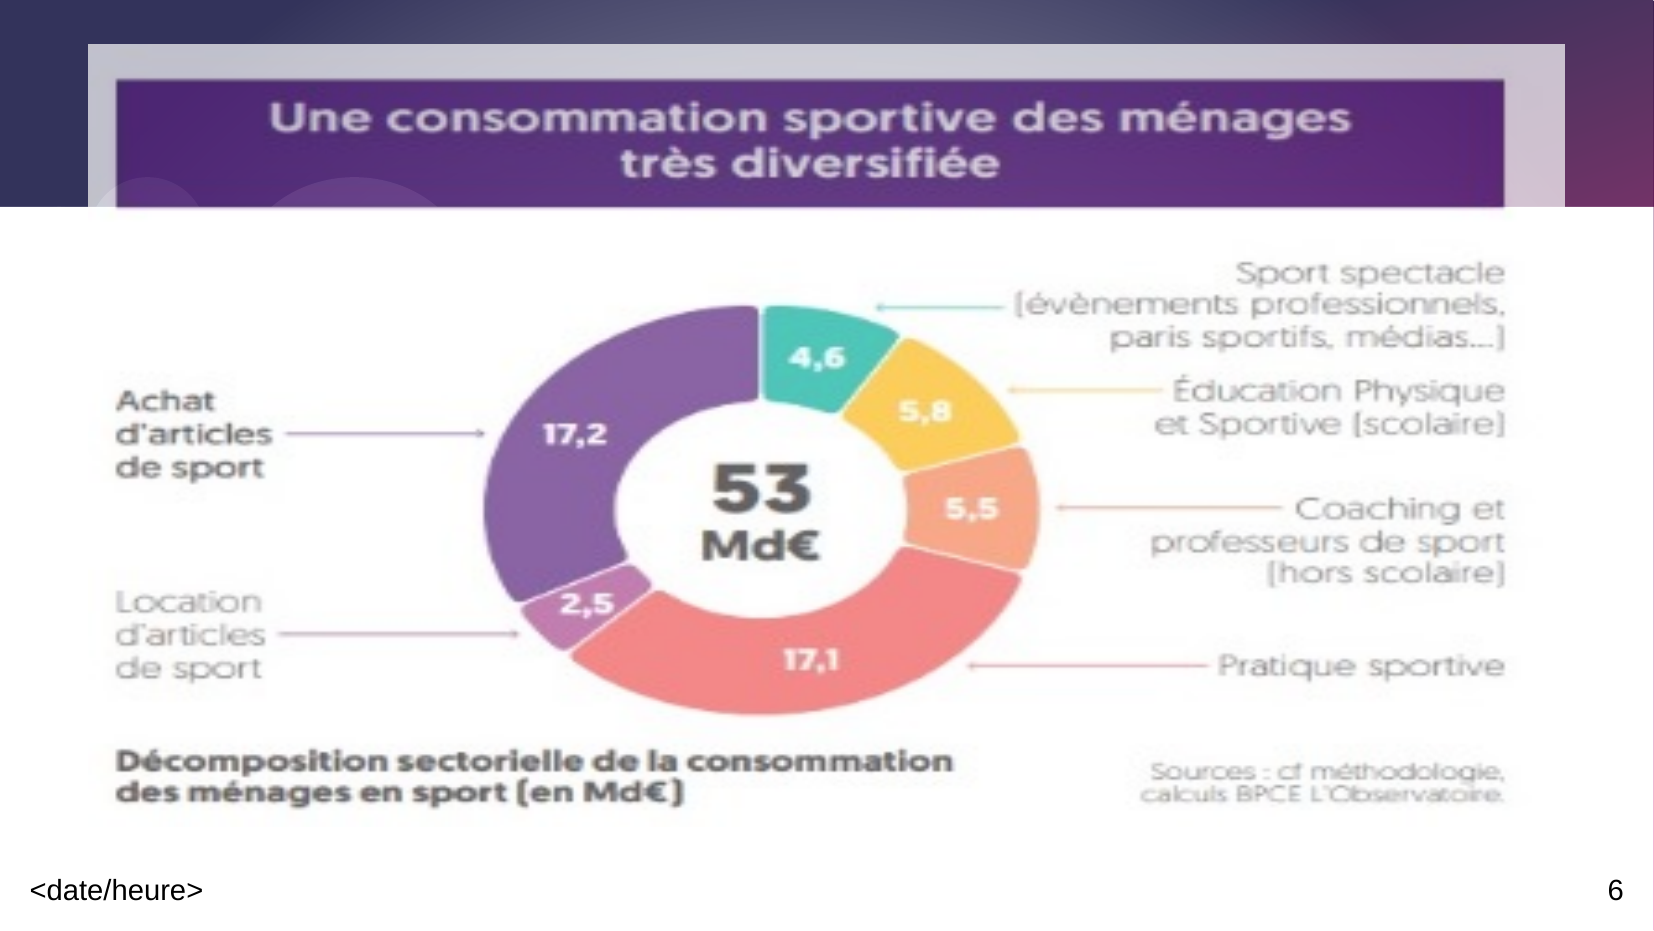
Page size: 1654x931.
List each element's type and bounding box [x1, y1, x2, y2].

picture [88, 44, 1565, 827]
